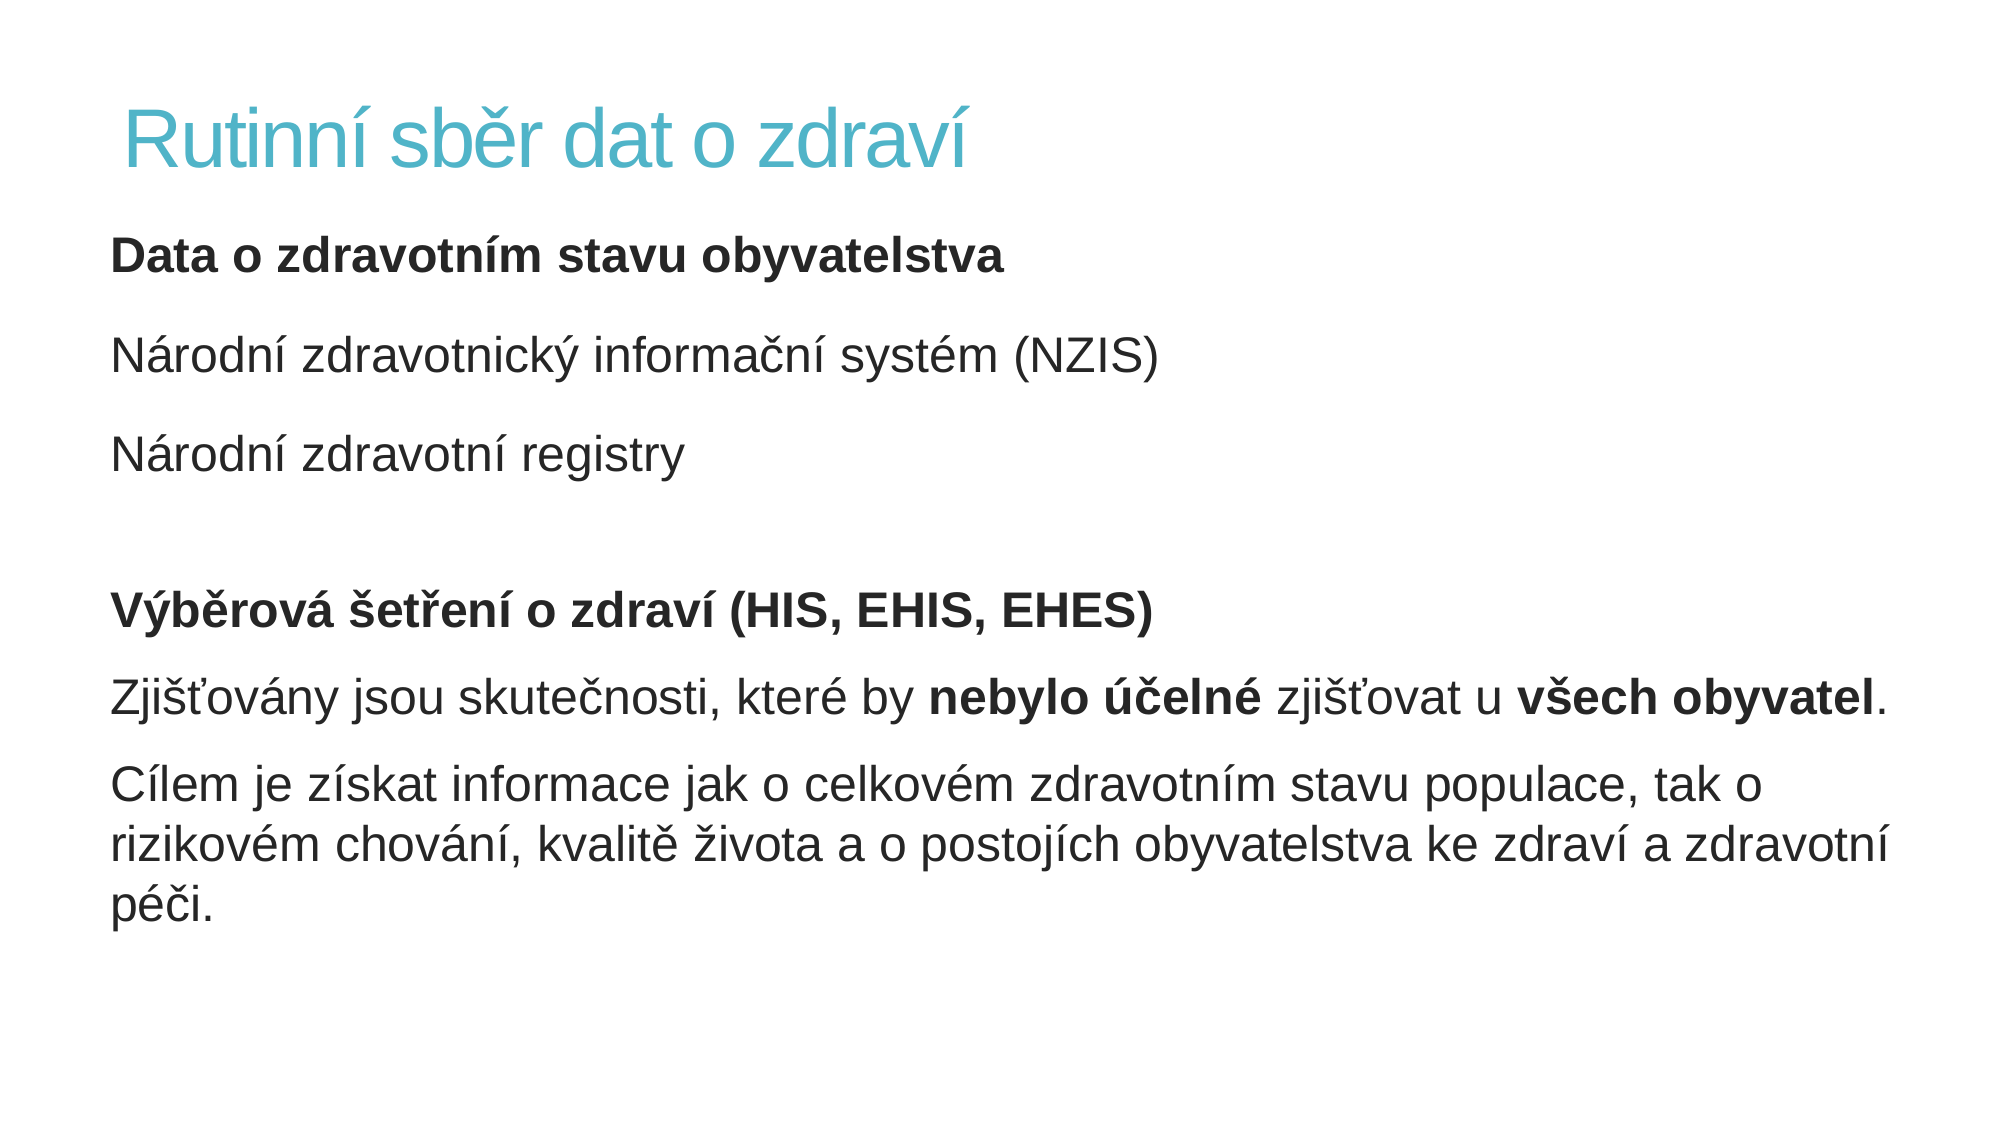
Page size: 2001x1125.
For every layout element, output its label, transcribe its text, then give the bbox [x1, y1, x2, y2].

title Rutinní sběr dat o zdraví [107, 59, 1875, 224]
list Data o zdravotním stavu obyvatelstva Národní zdravotnický informační systém (NZIS) Národní zdravotní registry Výběrová šetření o zdraví (HIS, EHIS, EHES) Zjišťovány jsou skutečnosti, které by nebylo účelné zjišťovat u všech obyvatel. Cílem je získat informace jak o celkovém zdravotním stavu populace, tak o rizikovém chování, kvalitě života a o postojích obyvatelstva ke zdraví a zdravotní péči. [80, 224, 1935, 1037]
